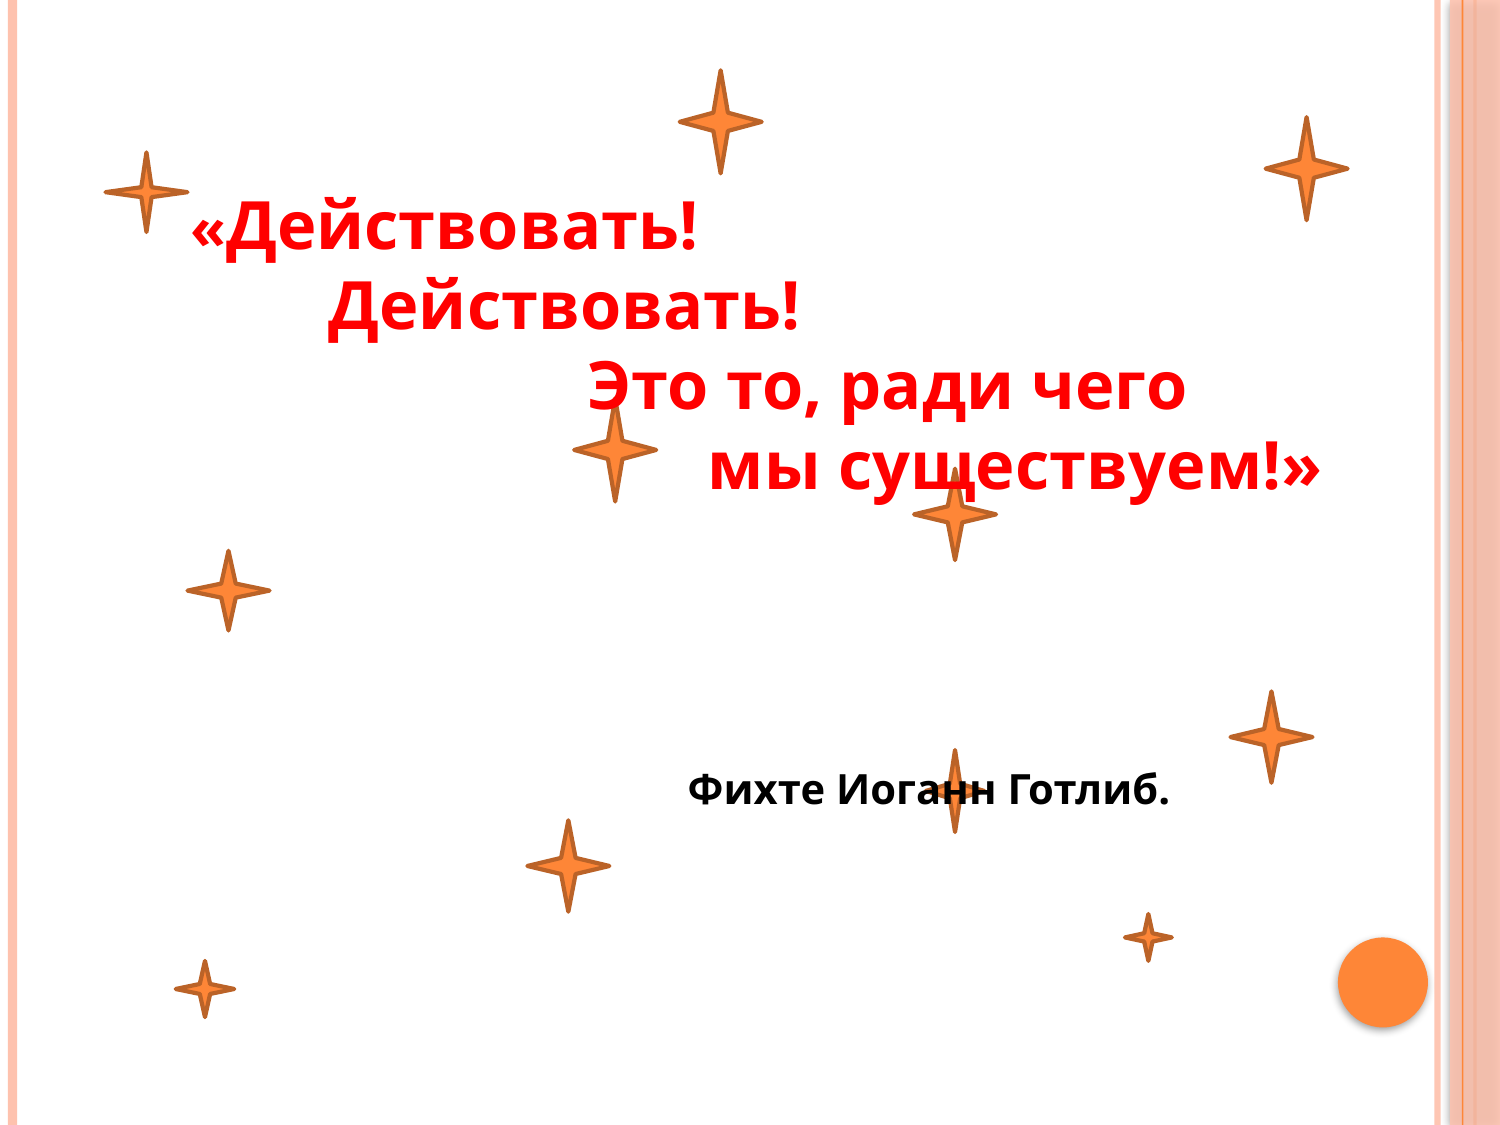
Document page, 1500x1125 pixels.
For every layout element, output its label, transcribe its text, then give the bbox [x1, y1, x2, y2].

text_box [1122, 911, 1174, 963]
text_box [173, 958, 237, 1020]
text_box [1263, 115, 1350, 175]
text_box [677, 68, 764, 175]
text_box [103, 150, 175, 235]
text_box [951, 821, 959, 835]
title [93, 820, 1437, 993]
text_box [525, 821, 612, 914]
text_box «Действовать! Действовать! Это то, ради чего мы существуем!» Фихте Иоганн Готлиб. [175, 175, 1407, 821]
